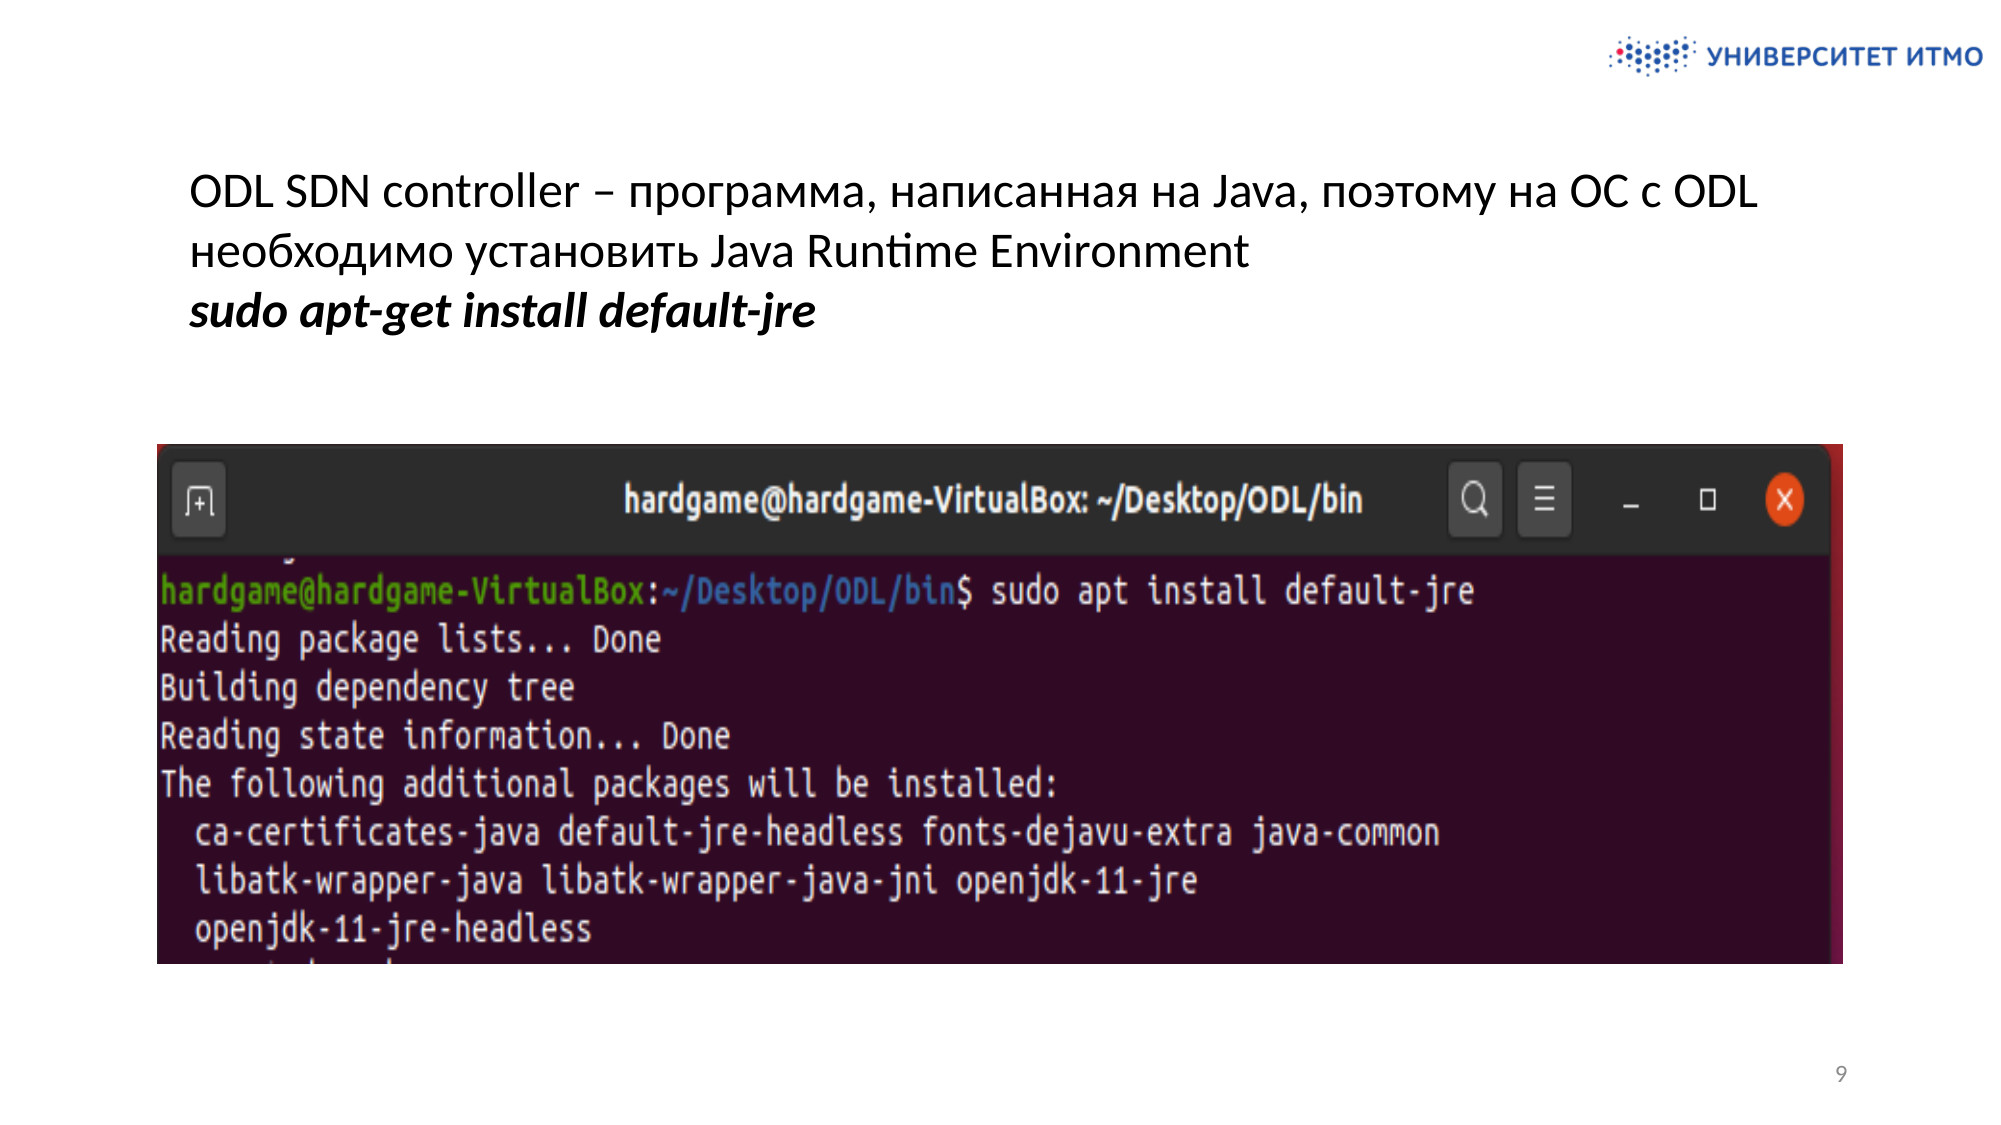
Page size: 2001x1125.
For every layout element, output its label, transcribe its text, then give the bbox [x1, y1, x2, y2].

picture [157, 444, 1843, 964]
slide_number 9 [1412, 1042, 1863, 1103]
text_box ODL SDN controller – программа, написанная на Java, поэтому на ОС с ODL необходимо установить Java Runtime Environment sudo apt-get install default-jre [174, 149, 1832, 390]
picture [1592, 4, 2000, 109]
